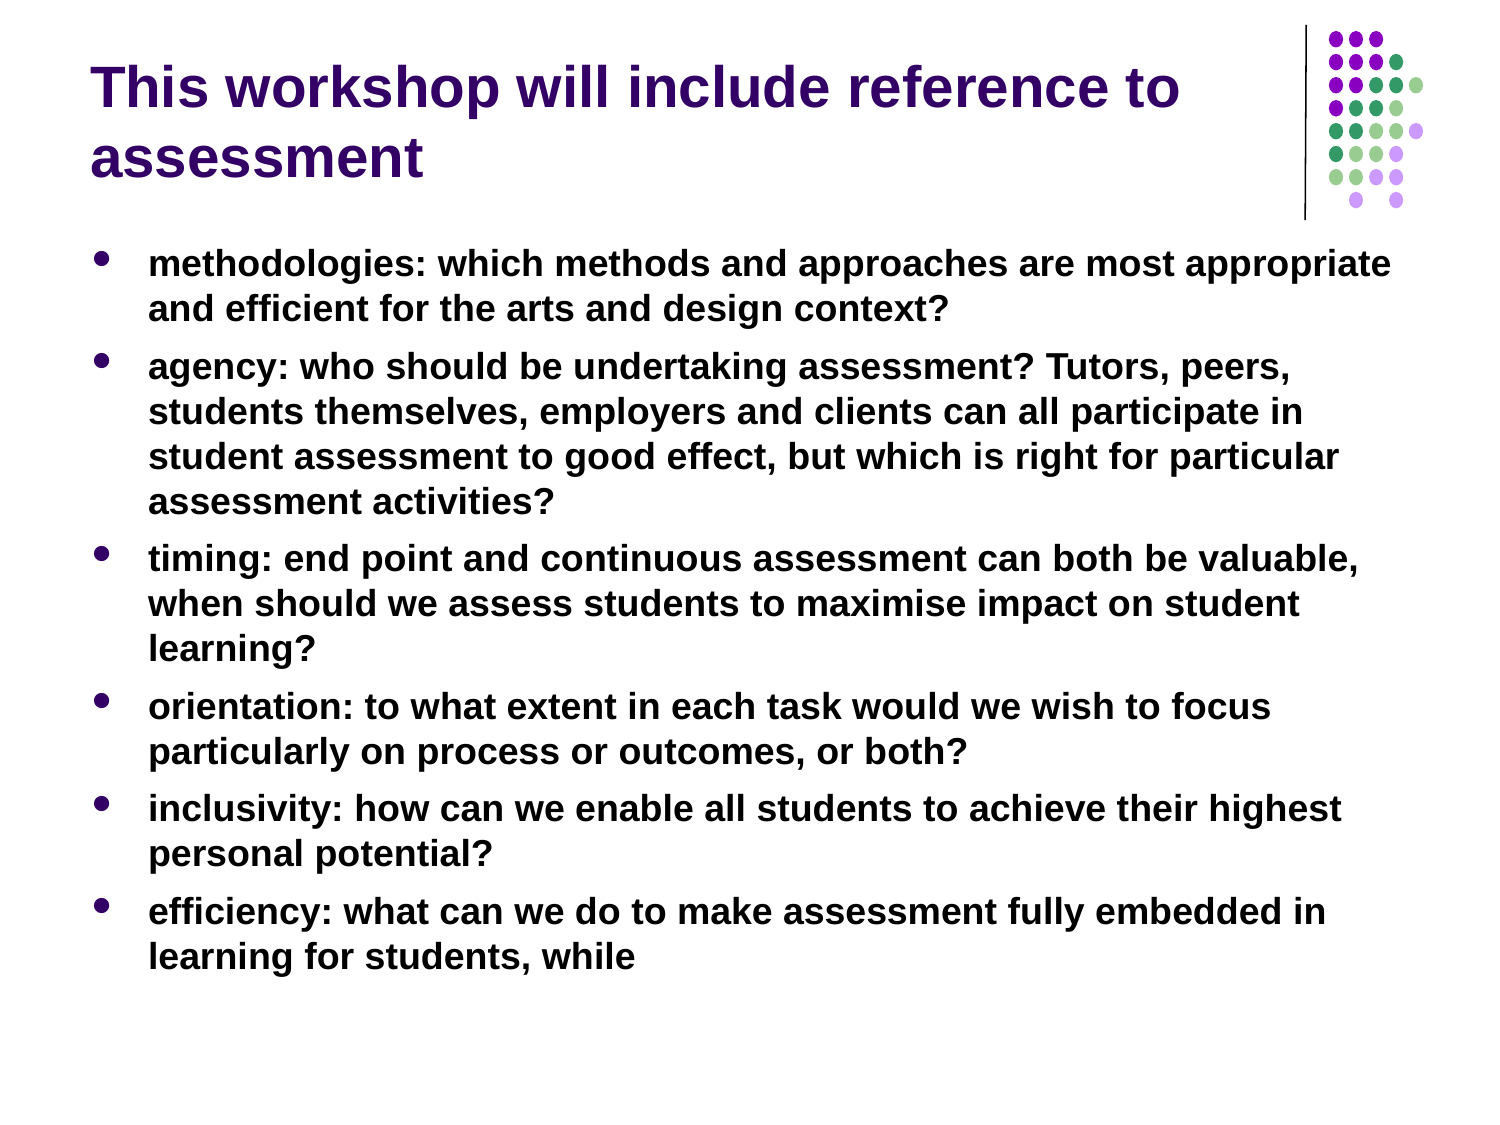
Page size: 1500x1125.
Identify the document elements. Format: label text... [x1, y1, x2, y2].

title This workshop will include reference to assessment [74, 19, 1313, 197]
list methodologies: which methods and approaches are most appropriate and efficient for the arts and design context? agency: who should be undertaking assessment? Tutors, peers, students themselves, employers and clients can all participate in student assessment to good effect, but which is right for particular assessment activities? timing: end point and continuous assessment can both be valuable, when should we assess students to maximise impact on student learning? orientation: to what extent in each task would we wish to focus particularly on process or outcomes, or both? inclusivity: how can we enable all students to achieve their highest personal potential? efficiency: what can we do to make assessment fully embedded in learning for students, while [76, 231, 1428, 1018]
